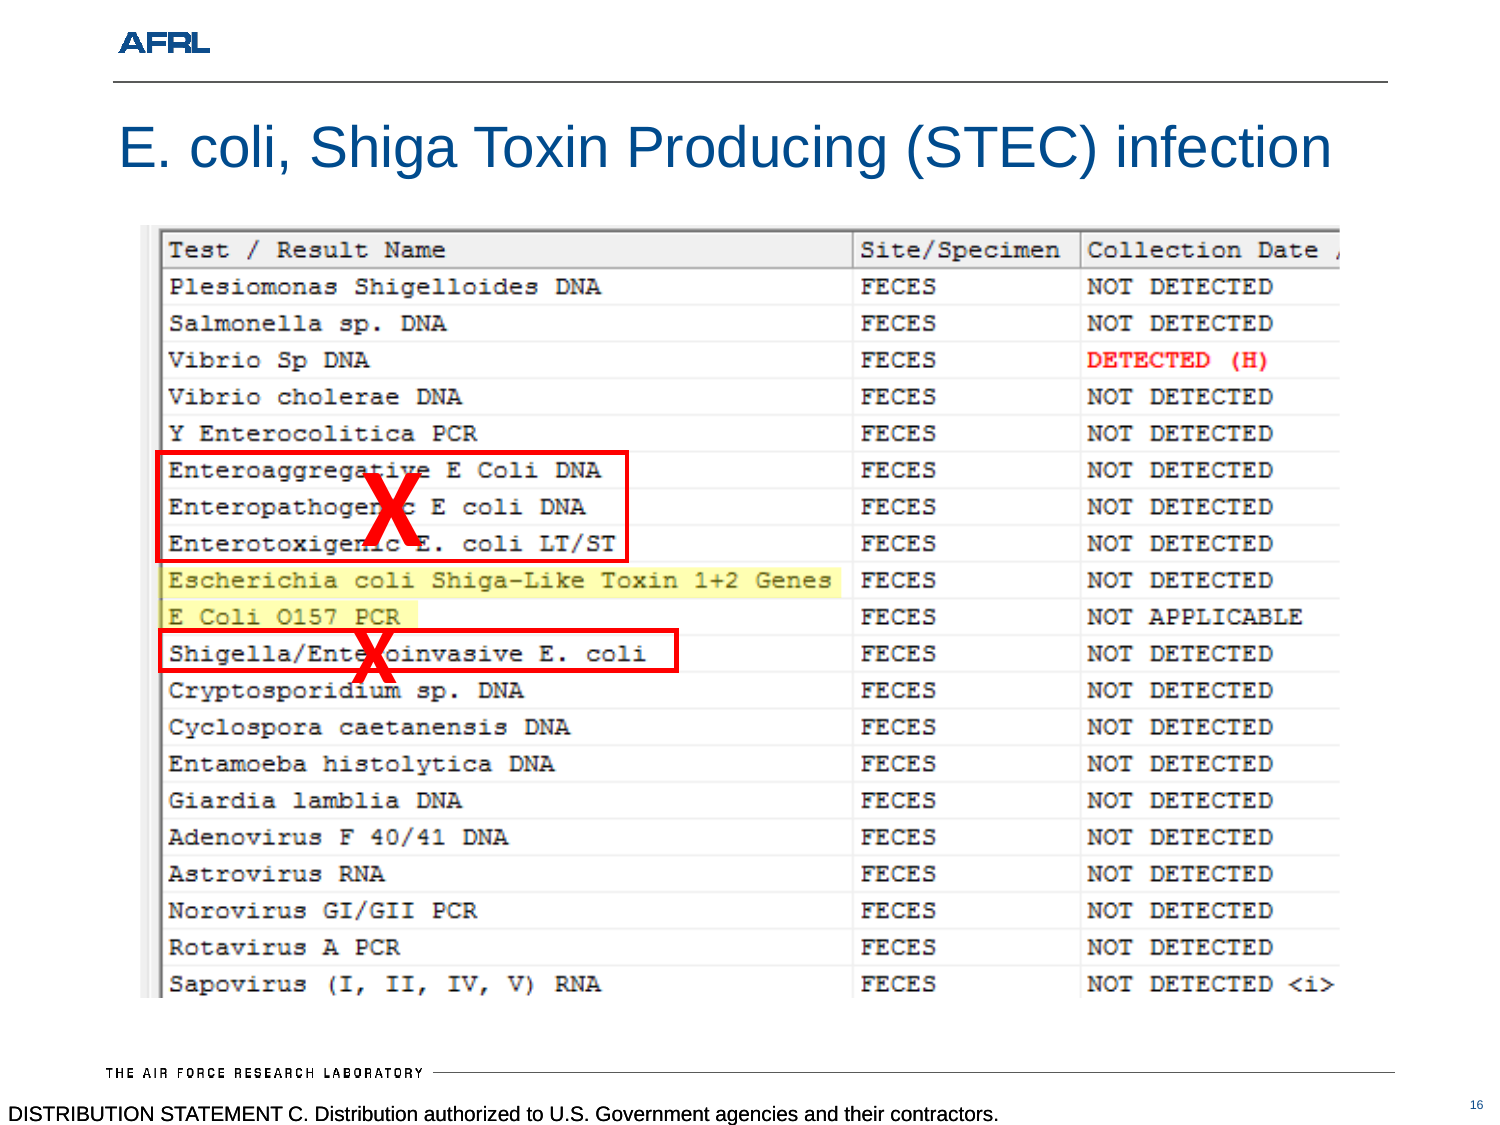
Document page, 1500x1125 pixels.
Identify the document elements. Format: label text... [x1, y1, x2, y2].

picture [140, 225, 1340, 998]
title E. coli, Shiga Toxin Producing (STEC) infection [103, 65, 1397, 232]
picture [106, 1068, 422, 1078]
picture [118, 32, 210, 53]
